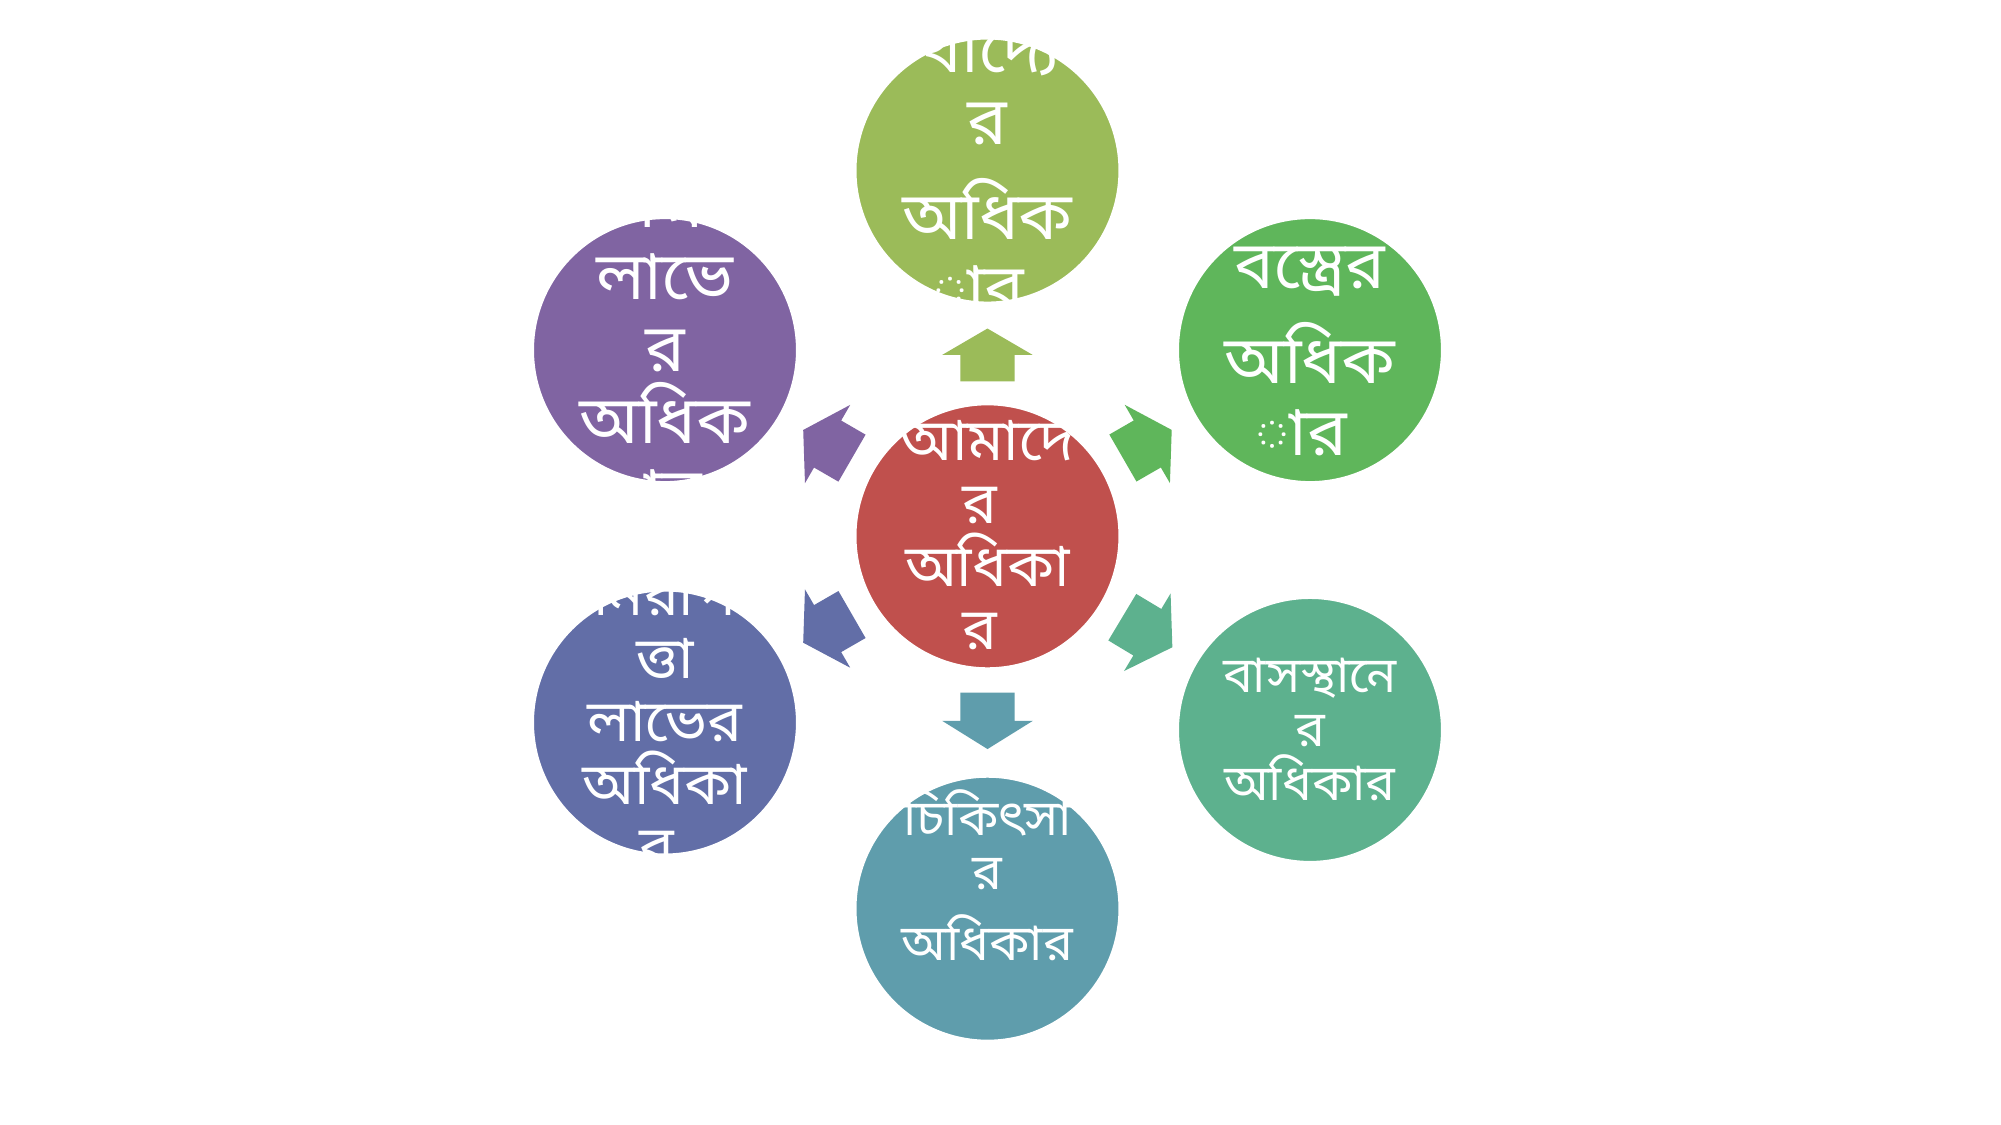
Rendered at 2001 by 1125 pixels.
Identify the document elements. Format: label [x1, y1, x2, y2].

text_box [349, 37, 1626, 1051]
